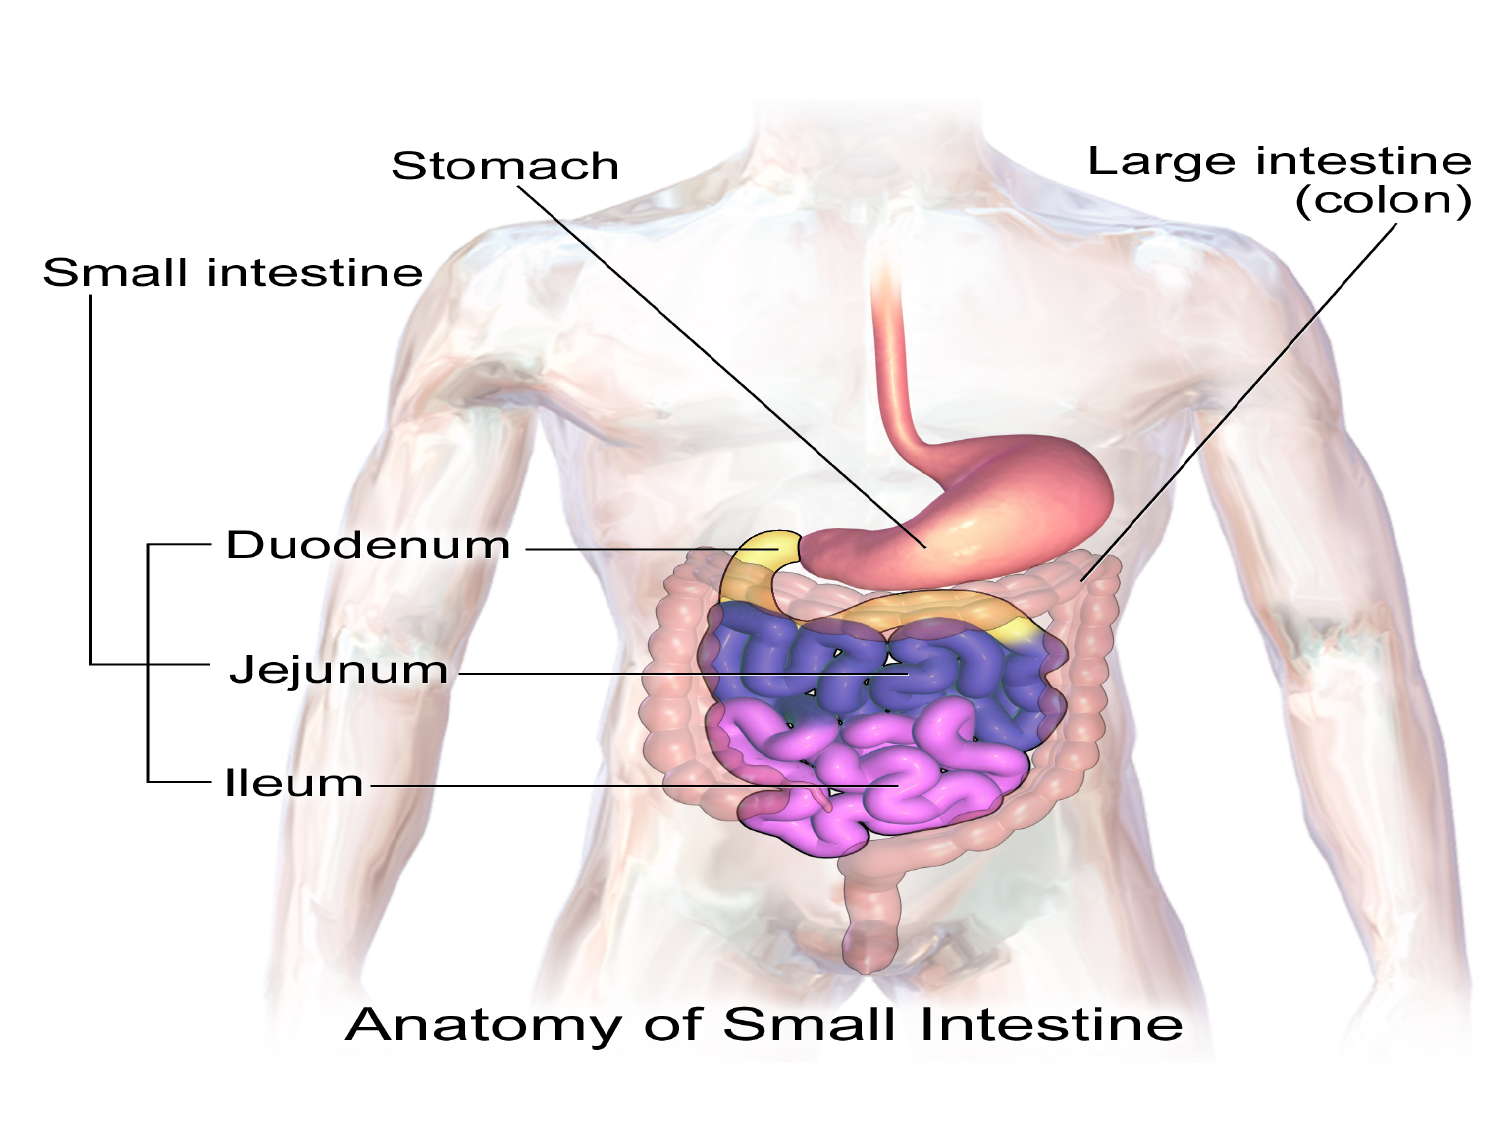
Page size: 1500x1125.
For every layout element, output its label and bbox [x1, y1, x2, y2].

picture [27, 99, 1500, 1063]
